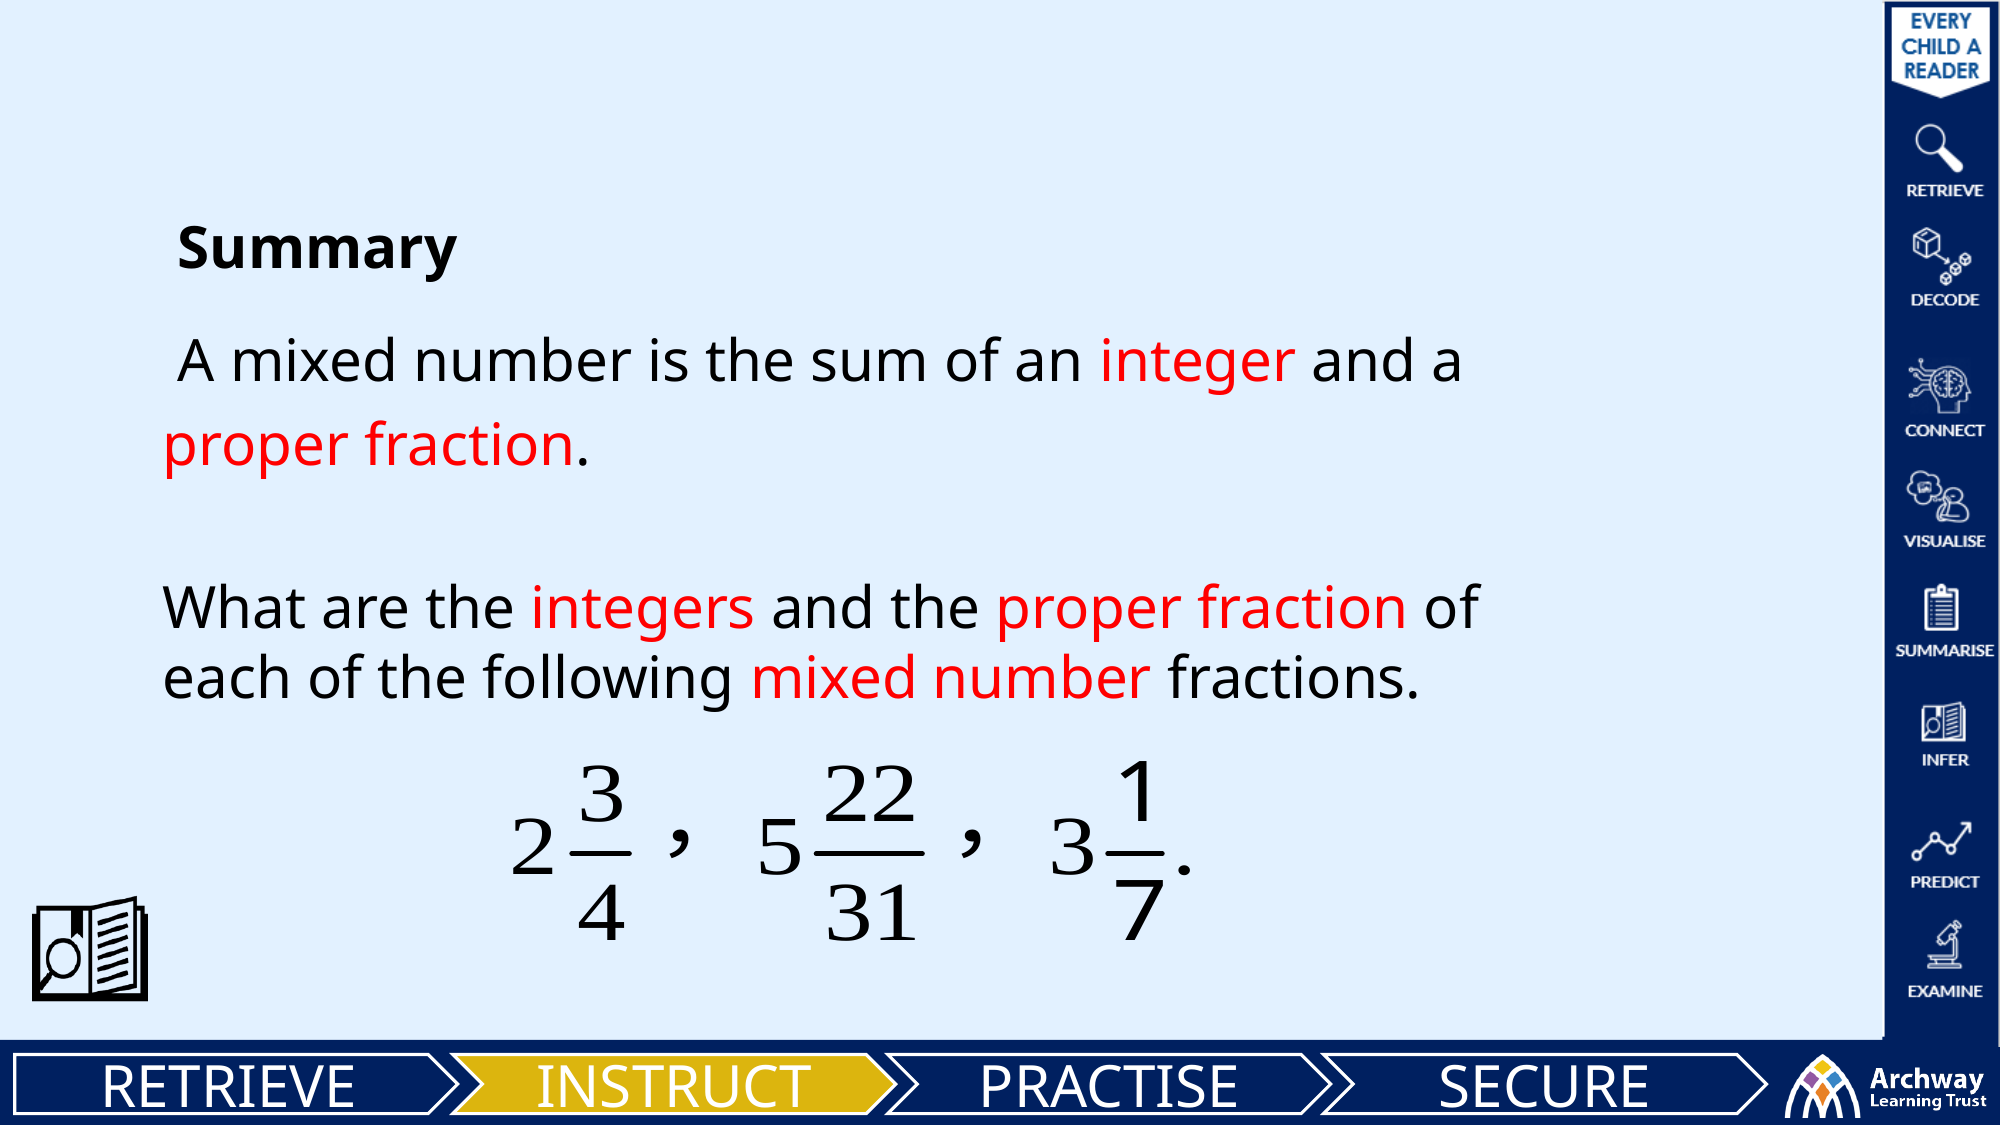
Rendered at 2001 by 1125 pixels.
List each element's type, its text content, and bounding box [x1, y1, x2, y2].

picture [1882, 0, 2000, 1047]
text_box Summary A mixed number is the sum of an integer and a proper fraction. [147, 188, 1555, 485]
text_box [494, 741, 1208, 1064]
text_box What are the integers and the proper fraction of each of the following mixed number fractions. [147, 562, 1546, 718]
picture [32, 880, 148, 1017]
picture [1783, 1053, 1987, 1118]
